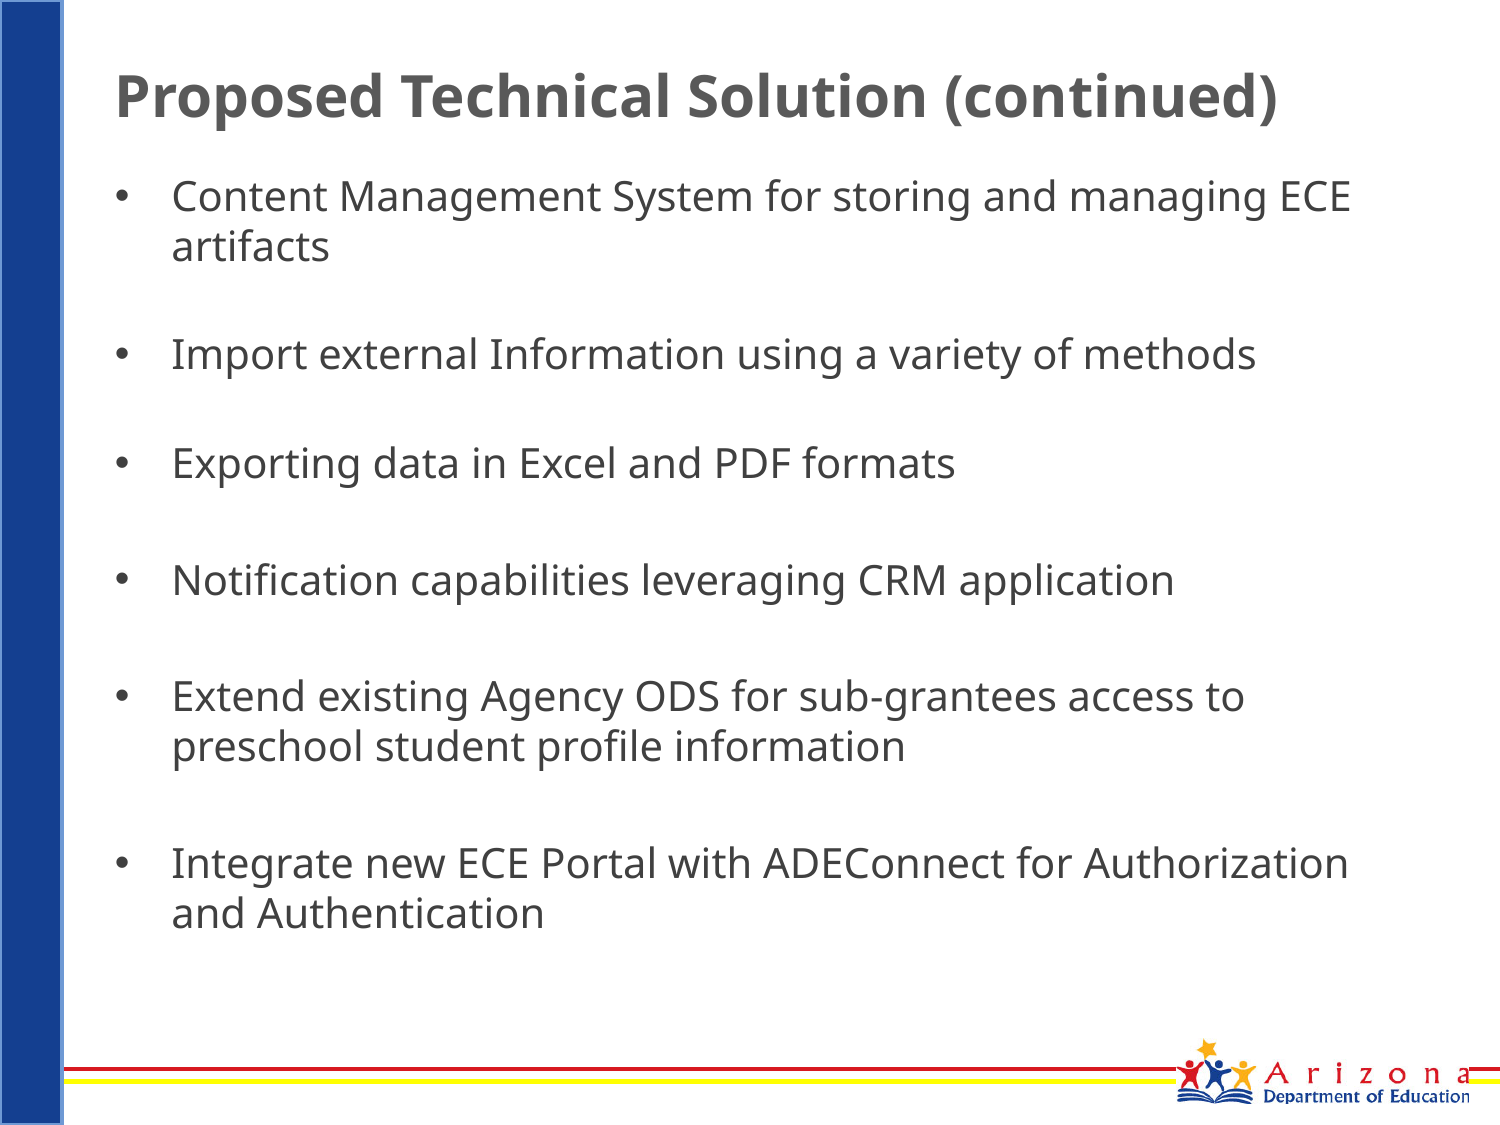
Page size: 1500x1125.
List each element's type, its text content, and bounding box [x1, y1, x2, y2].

list Content Management System for storing and managing ECE artifacts Import external Information using a variety of methods Exporting data in Excel and PDF formats Notification capabilities leveraging CRM application Extend existing Agency ODS for sub-grantees access to preschool student profile information Integrate new ECE Portal with ADEConnect for Authorization and Authentication [99, 188, 1425, 1050]
title Proposed Technical Solution (continued) [99, 0, 1425, 188]
picture [1176, 1038, 1469, 1104]
